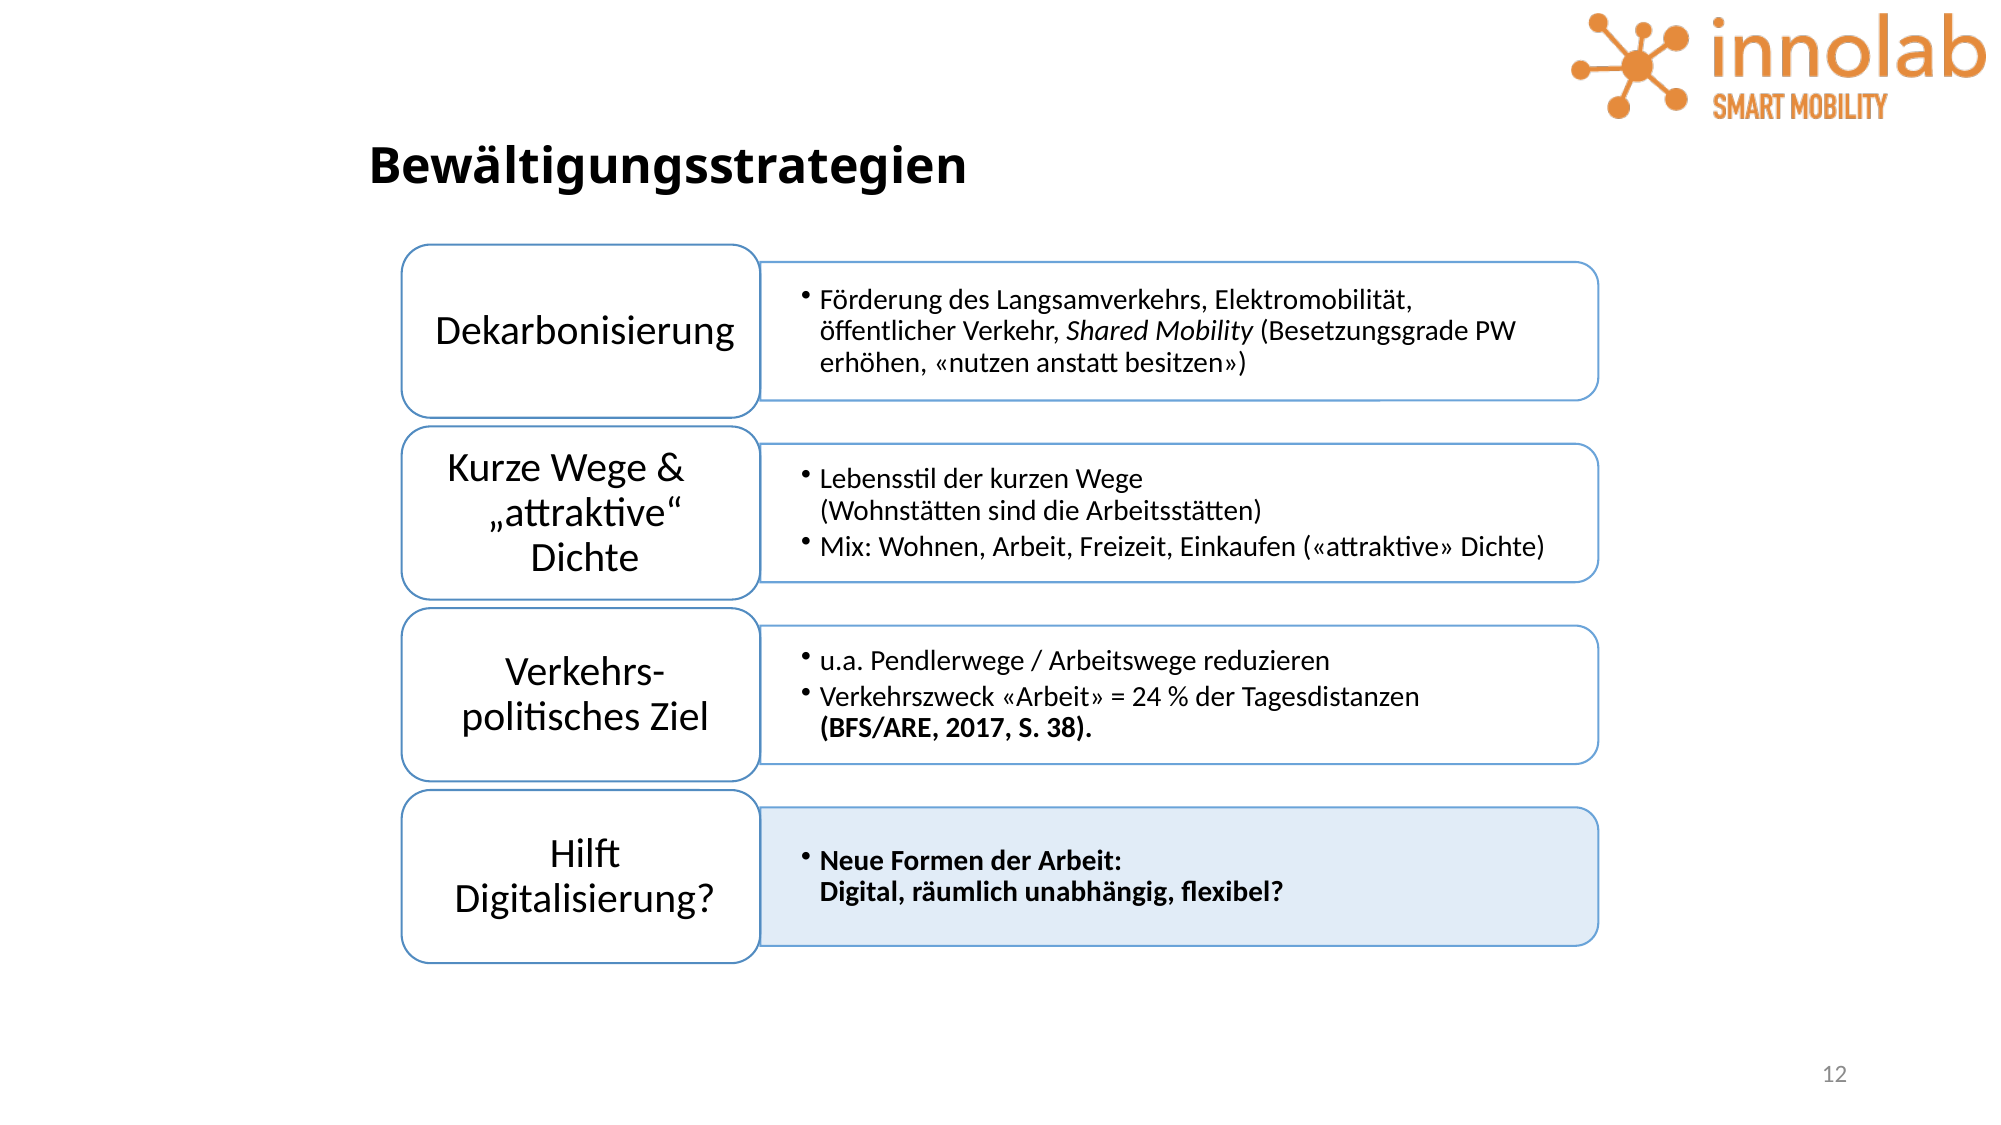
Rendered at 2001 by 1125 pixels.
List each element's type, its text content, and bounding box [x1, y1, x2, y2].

title Bewältigungsstrategien [353, 59, 1647, 202]
slide_number 12 [1525, 1042, 1863, 1103]
picture [1571, 13, 1986, 120]
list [345, 244, 1655, 964]
